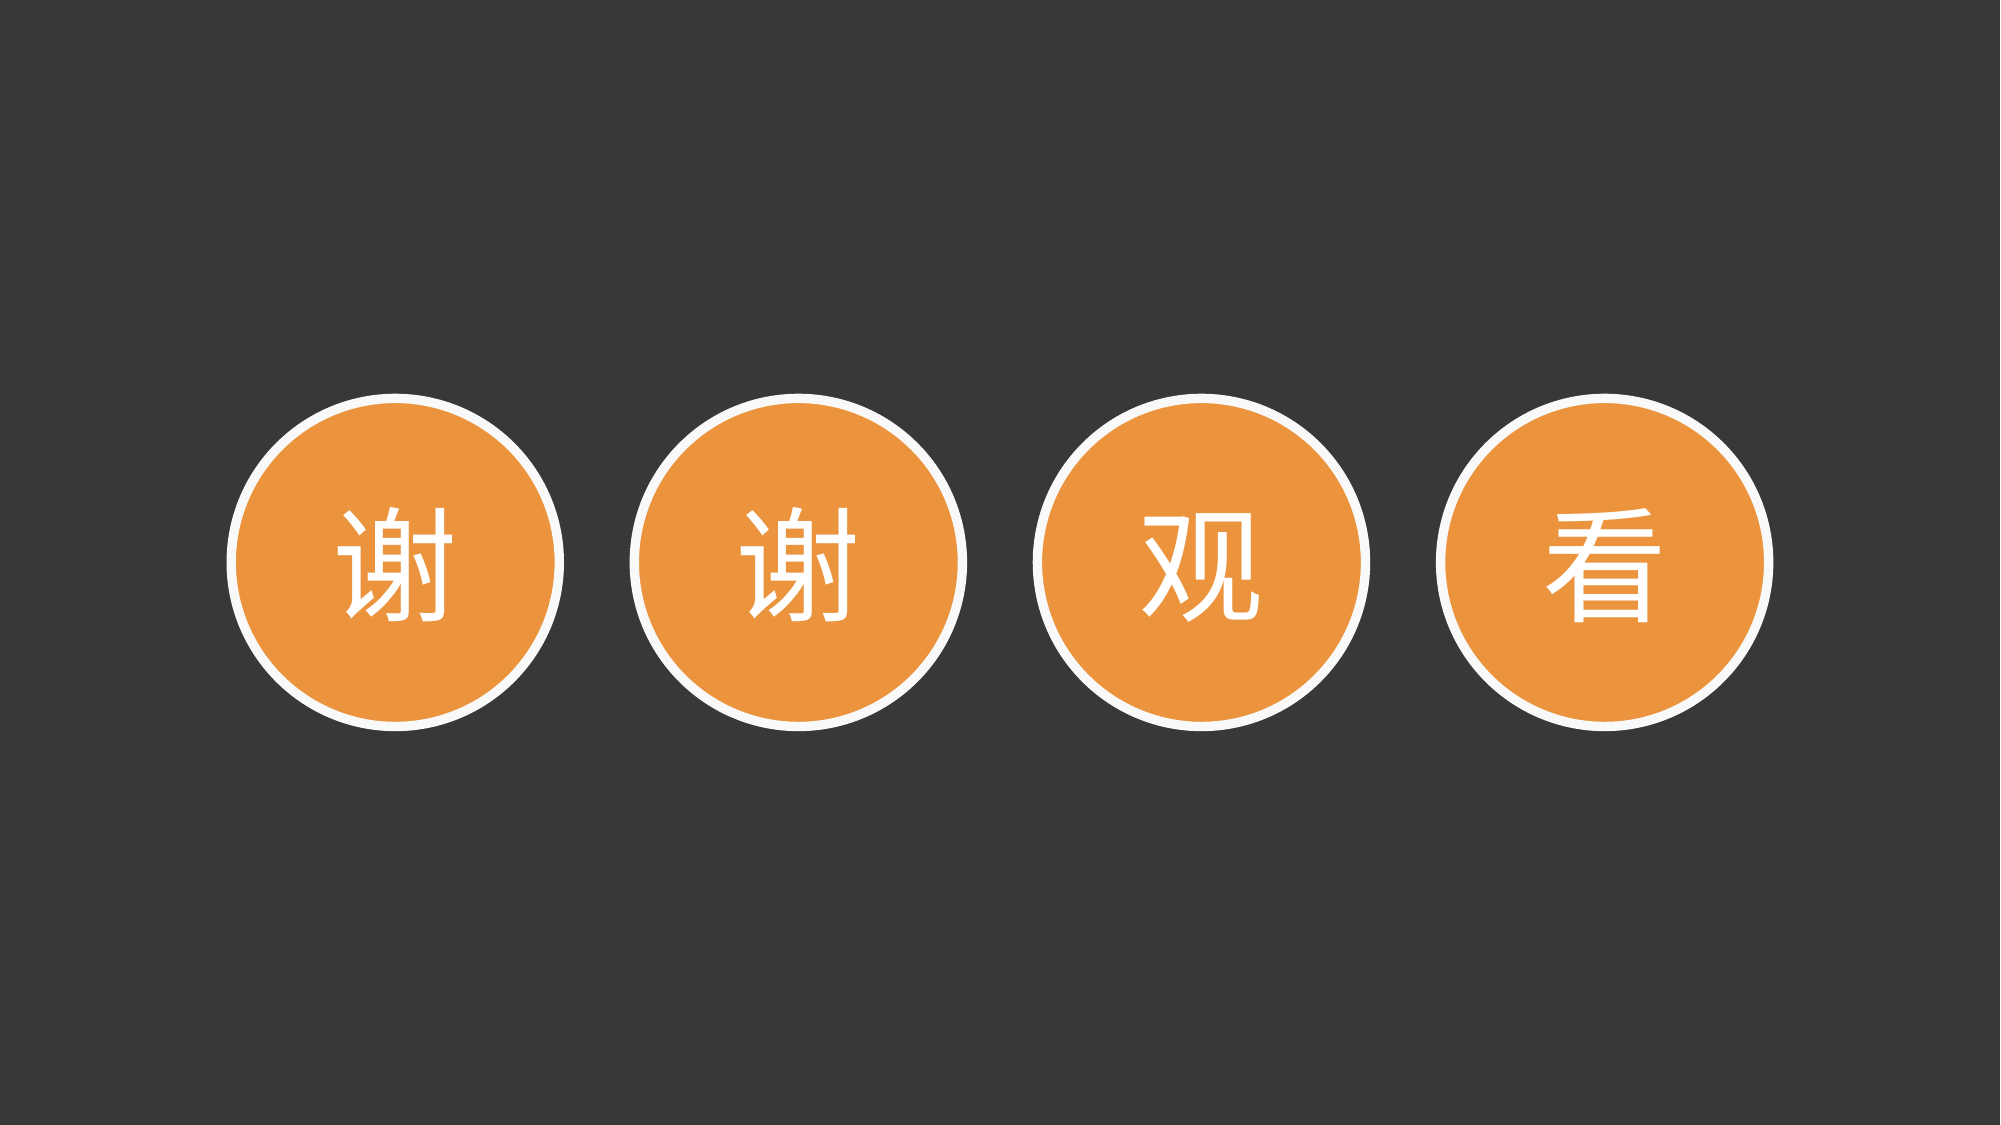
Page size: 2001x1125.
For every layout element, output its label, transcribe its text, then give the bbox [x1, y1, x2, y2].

text_box 看 [1439, 397, 1770, 728]
text_box 谢 [230, 397, 561, 728]
text_box 谢 [633, 397, 964, 728]
text_box 观 [1036, 397, 1367, 728]
